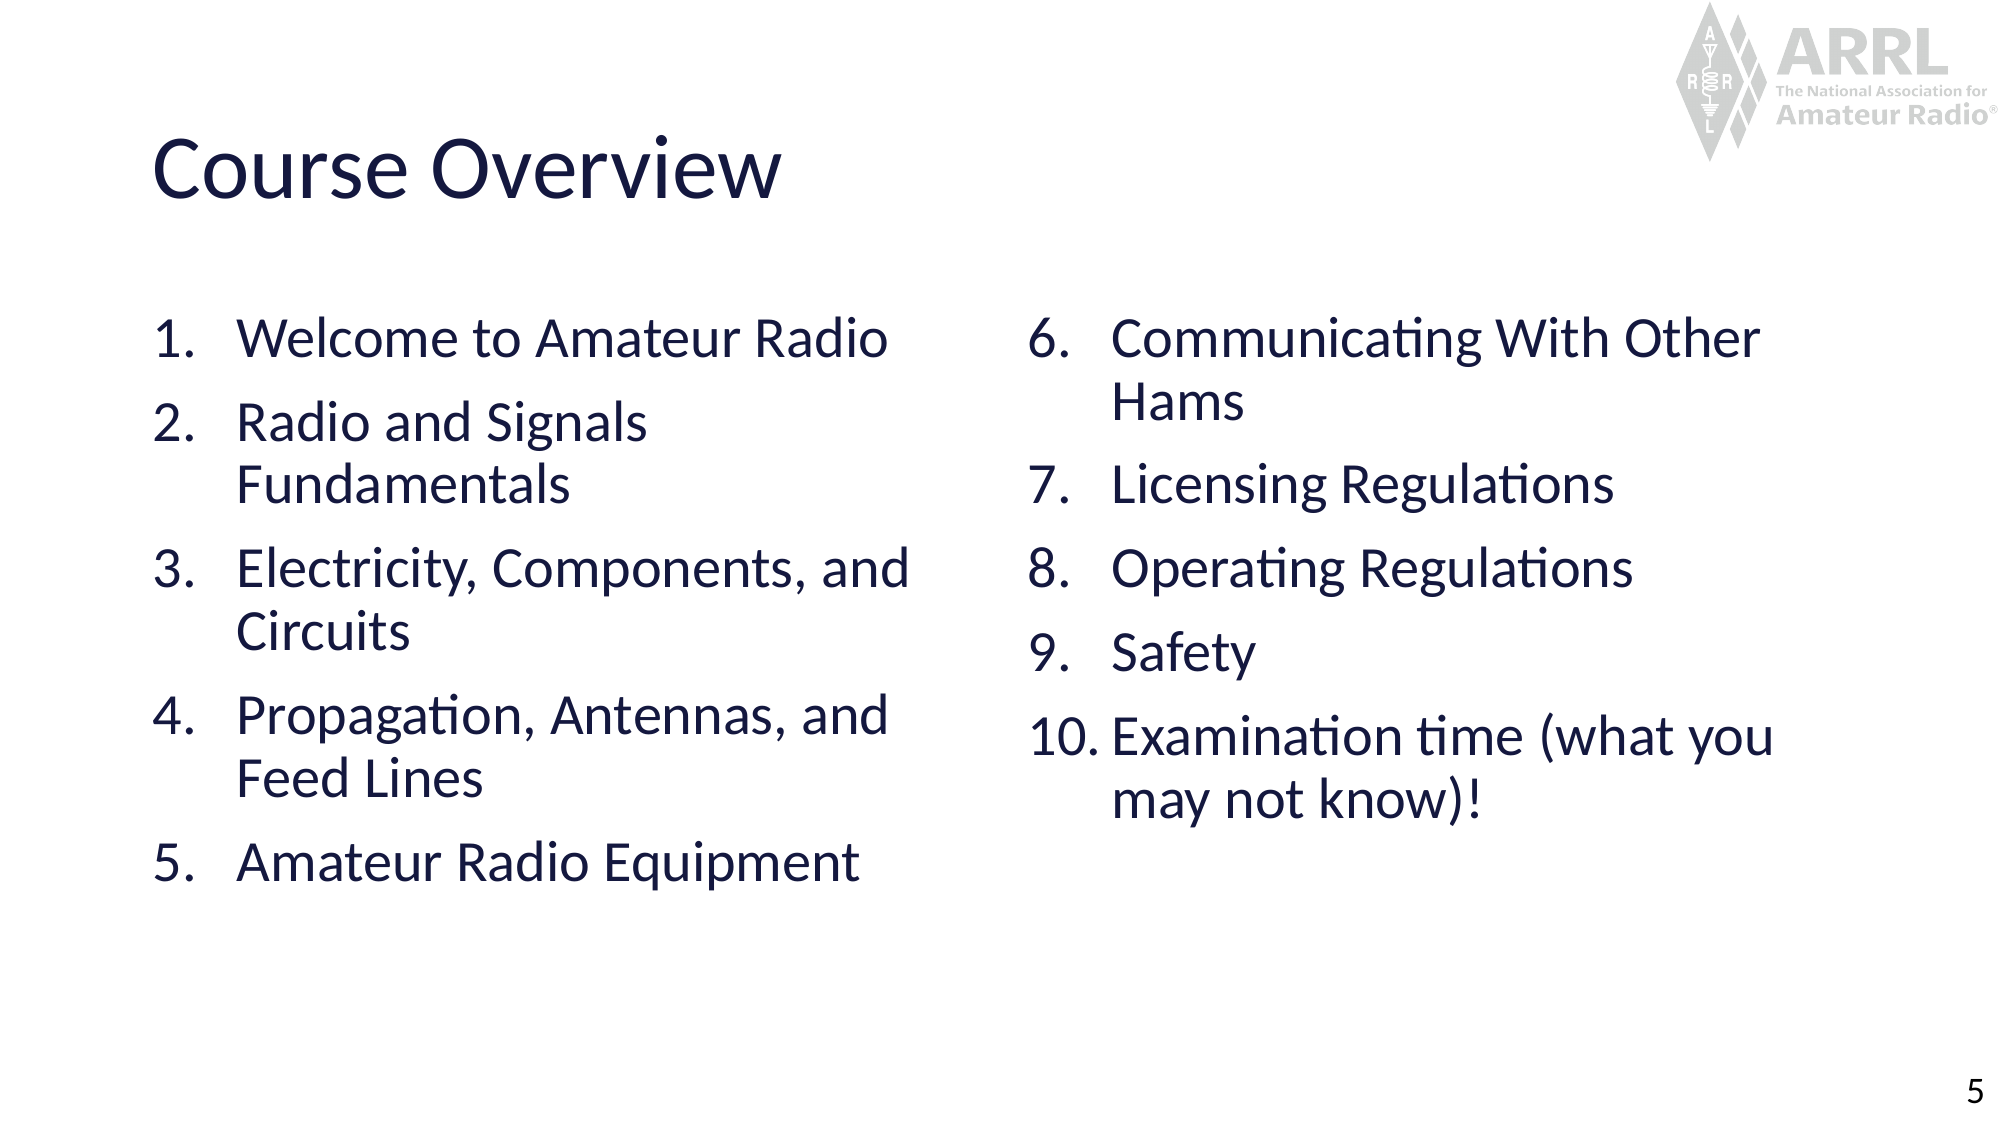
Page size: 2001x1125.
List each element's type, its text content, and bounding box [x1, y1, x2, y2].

title Course Overview [137, 59, 1863, 278]
picture [1674, 0, 2000, 164]
list Communicating With Other Hams Licensing Regulations Operating Regulations Safety Examination time (what you may not know)! [1012, 299, 1863, 1014]
list Welcome to Amateur Radio Radio and Signals Fundamentals Electricity, Components, and Circuits Propagation, Antennas, and Feed Lines Amateur Radio Equipment [137, 299, 988, 1014]
